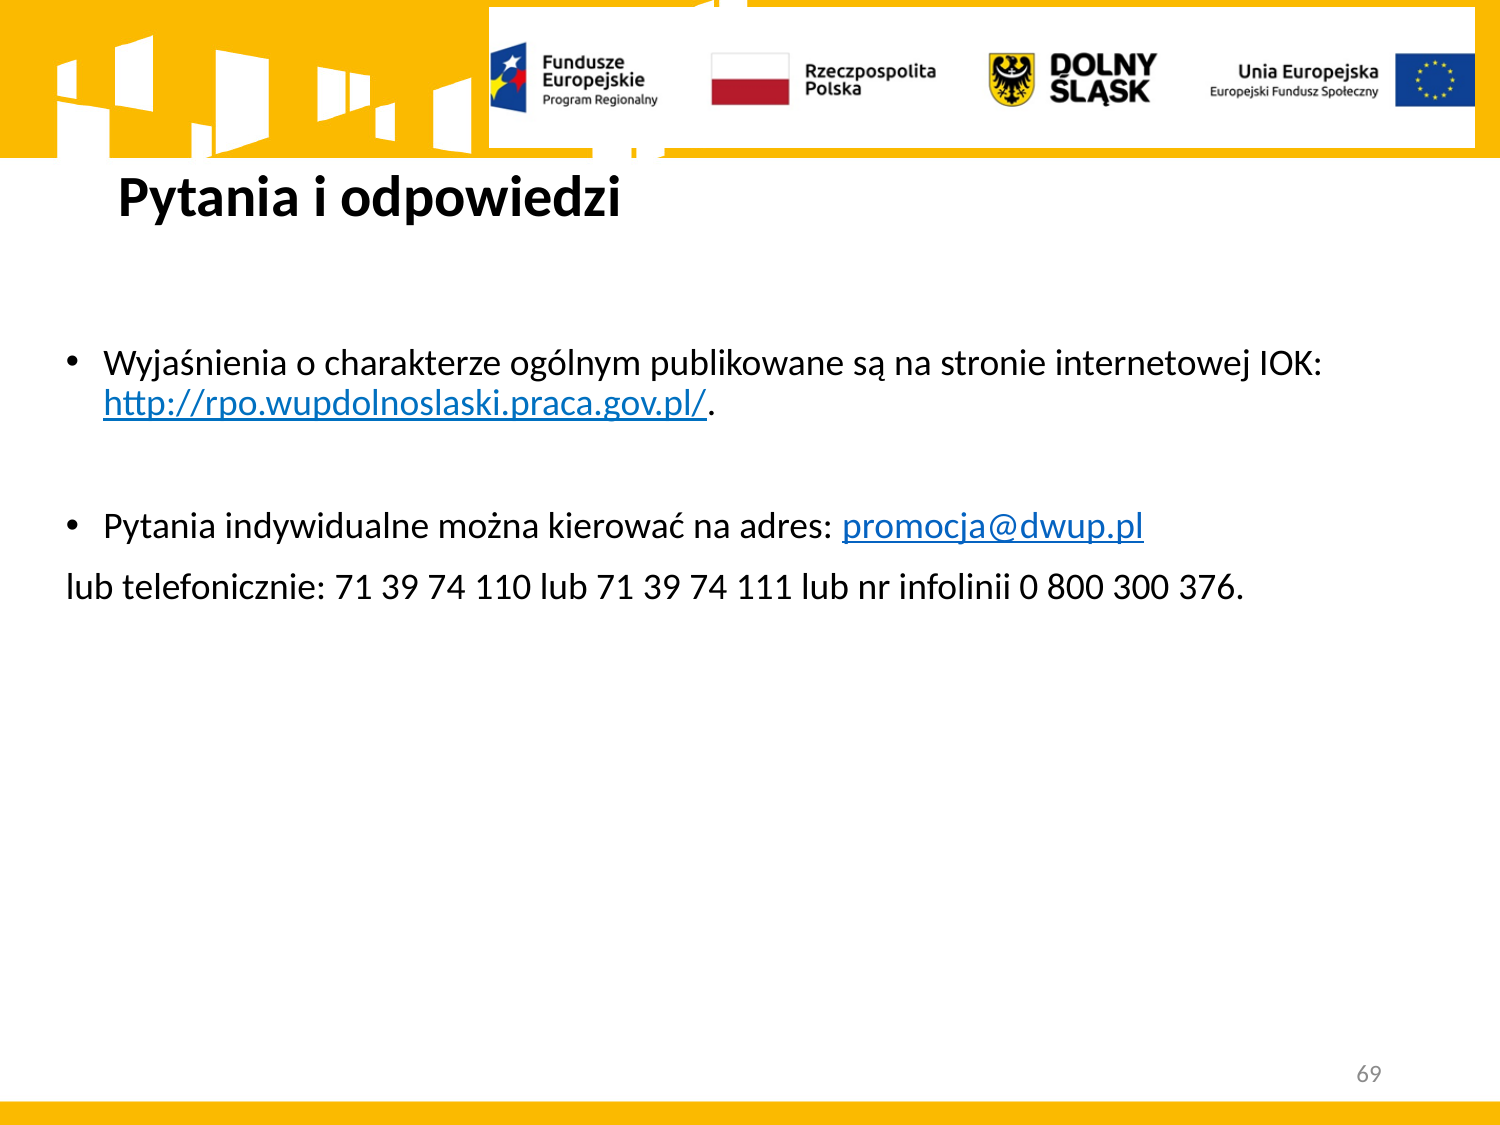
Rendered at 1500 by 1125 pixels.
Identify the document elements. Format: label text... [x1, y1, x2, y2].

slide_number 69 [1059, 1042, 1397, 1103]
list Wyjaśnienia o charakterze ogólnym publikowane są na stronie internetowej IOK: http://rpo.wupdolnoslaski.praca.gov.pl/. Pytania indywidualne można kierować na adres: promocja@dwup.pl lub telefonicznie: 71 39 74 110 lub 71 39 74 111 lub nr infolinii 0 800 300 376. [50, 335, 1457, 746]
title Pytania i odpowiedzi [102, 156, 1398, 239]
picture [0, 0, 1500, 1125]
